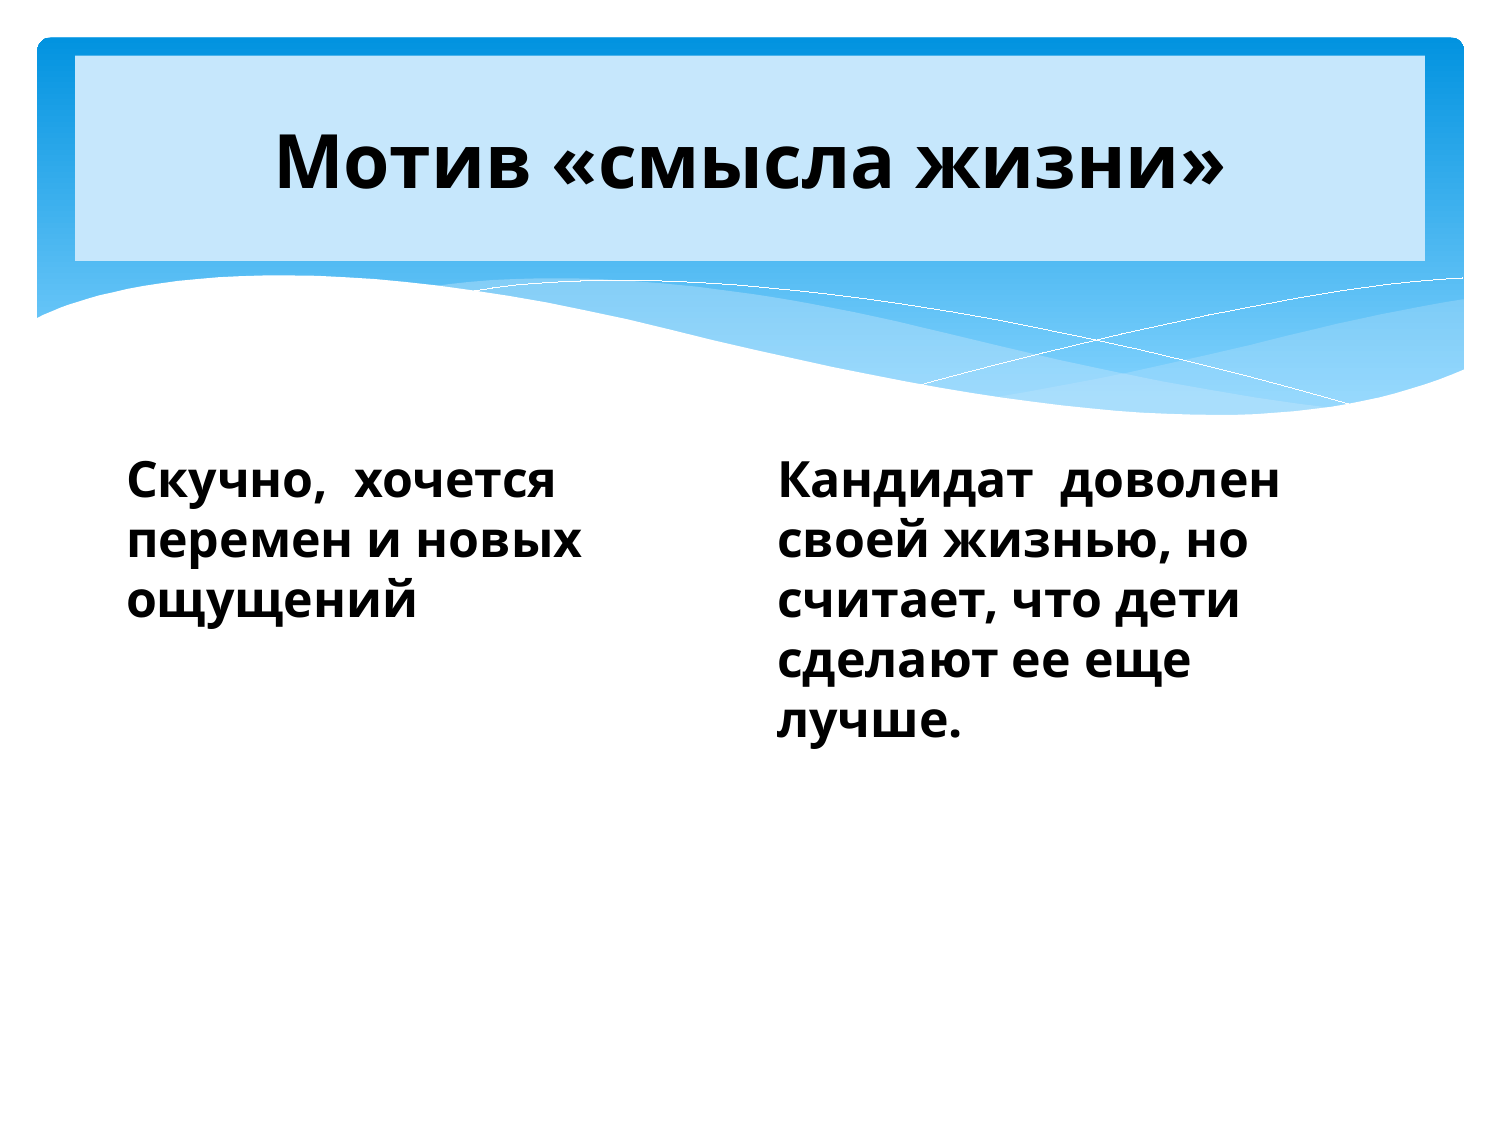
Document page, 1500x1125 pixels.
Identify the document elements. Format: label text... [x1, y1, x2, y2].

list Кандидат доволен своей жизнью, но считает, что дети сделают ее еще лучше. [761, 439, 1389, 1005]
list Cкучно, хочется перемен и новых ощущений [111, 439, 738, 1005]
title Мотив «смысла жизни» [75, 55, 1425, 261]
